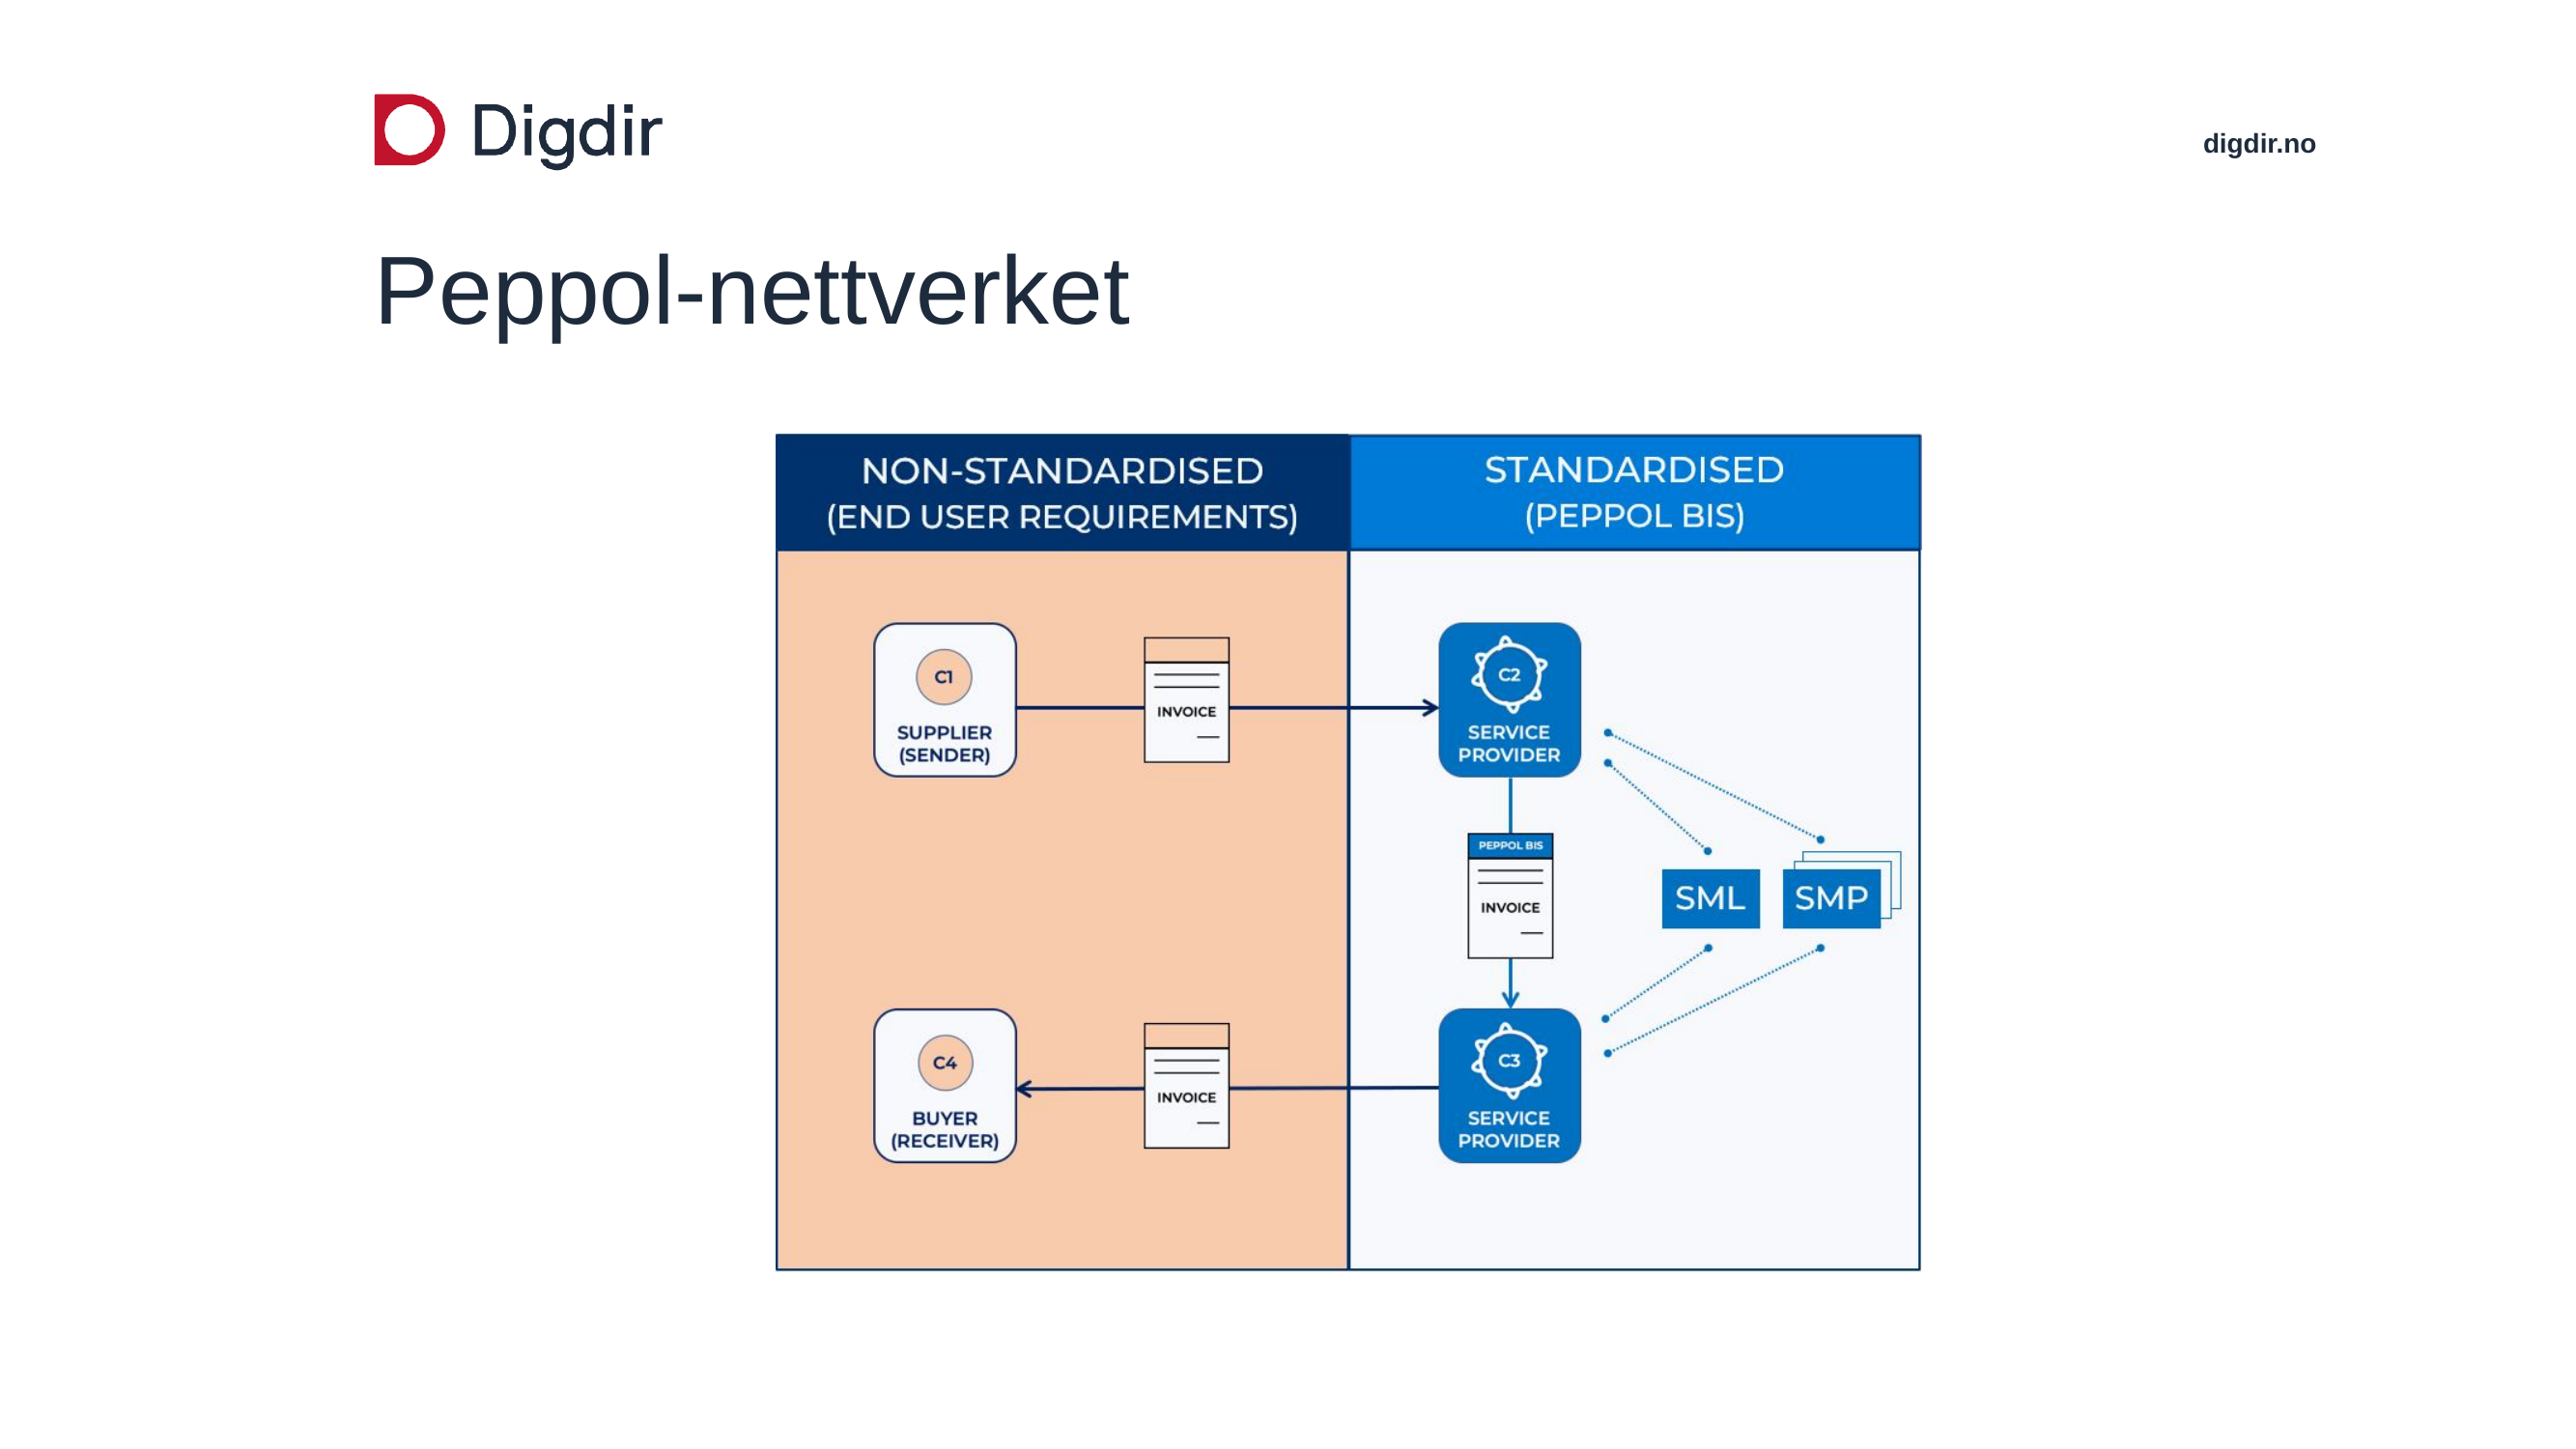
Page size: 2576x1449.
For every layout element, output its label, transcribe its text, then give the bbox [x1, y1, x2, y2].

picture [354, 73, 682, 185]
title Peppol-nettverket [374, 234, 2323, 345]
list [776, 433, 1922, 1272]
